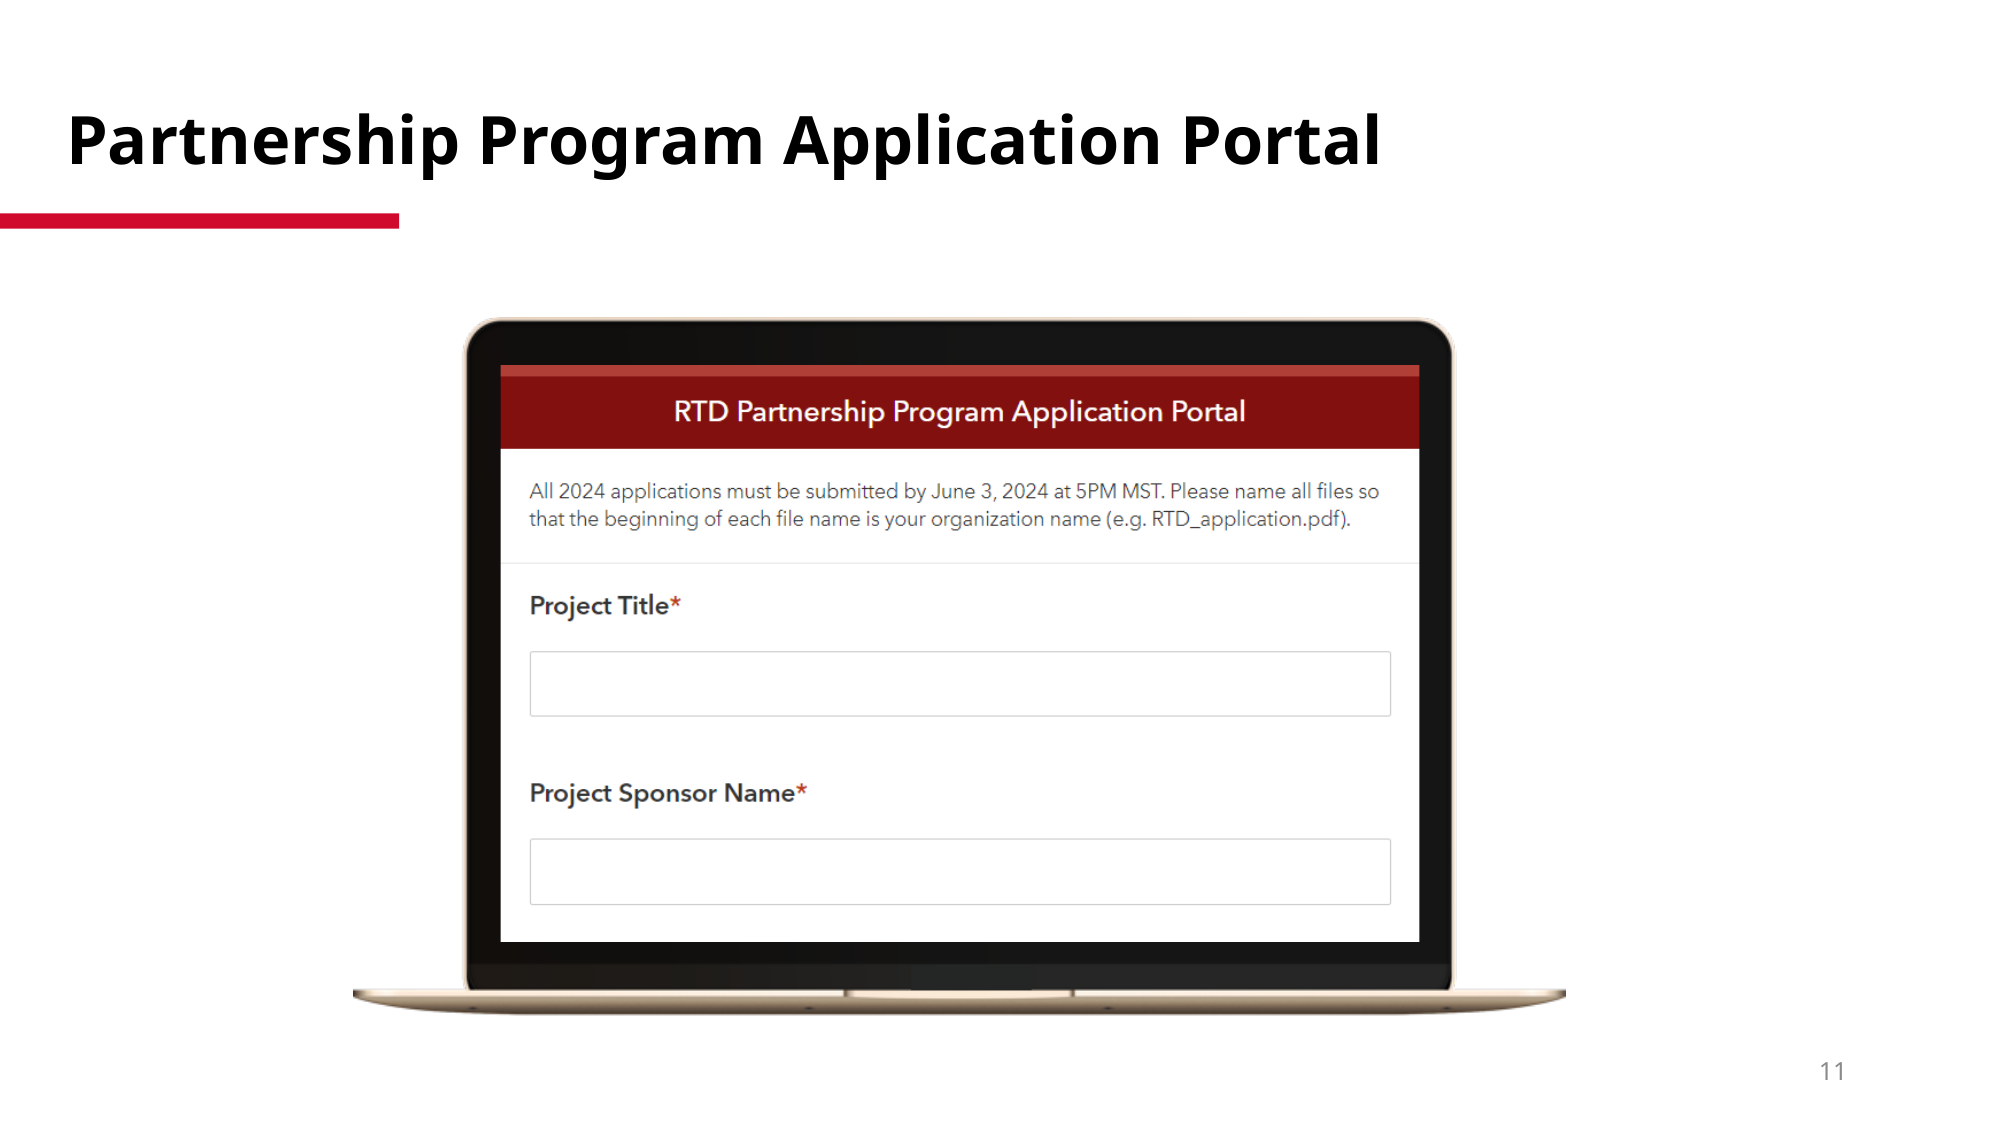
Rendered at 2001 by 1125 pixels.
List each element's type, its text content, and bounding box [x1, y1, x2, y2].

slide_number 11 [1412, 1042, 1863, 1103]
picture [353, 317, 1566, 1030]
title Partnership Program Application Portal [51, 34, 1777, 252]
